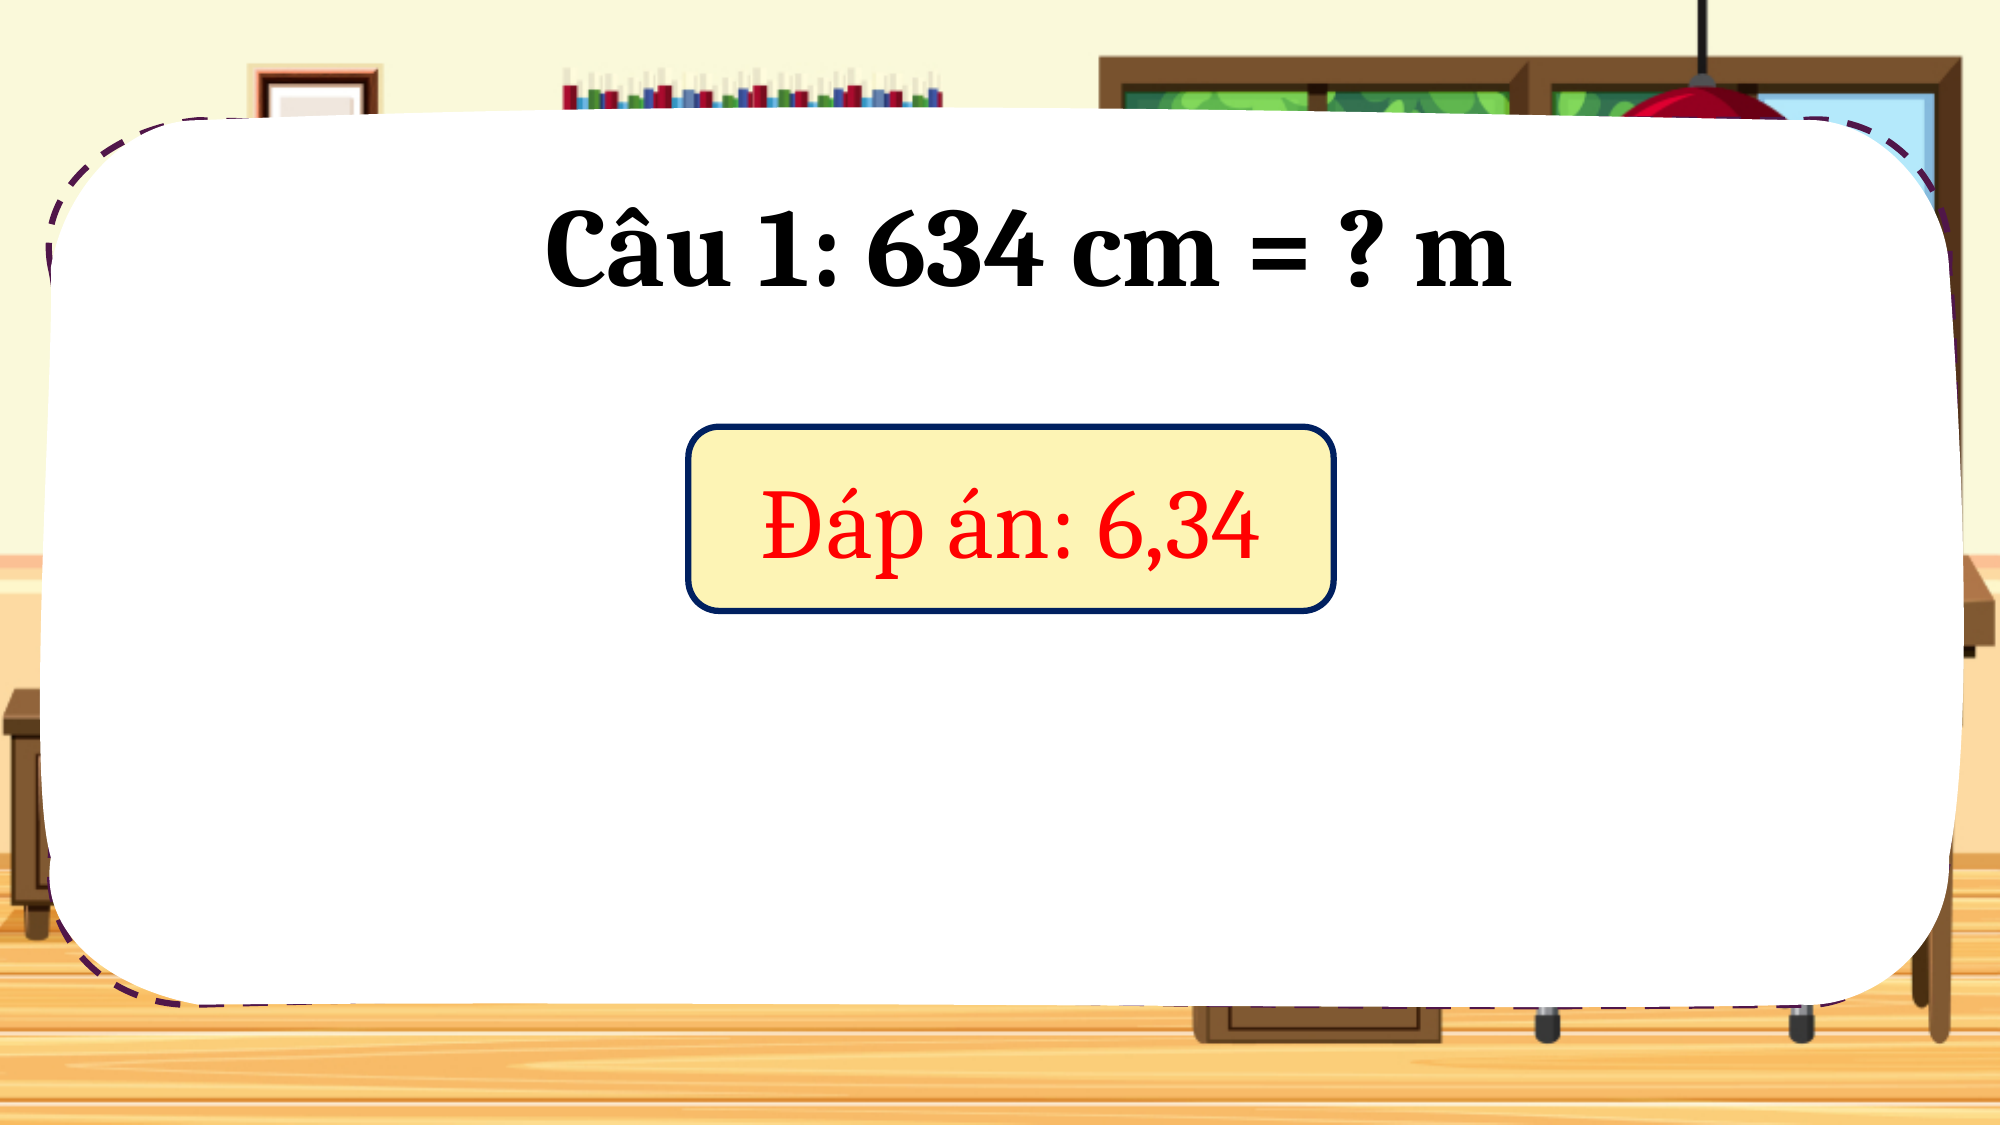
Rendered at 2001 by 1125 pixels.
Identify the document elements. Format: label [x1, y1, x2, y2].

picture [0, 0, 2000, 1125]
text_box [50, 119, 1950, 1006]
